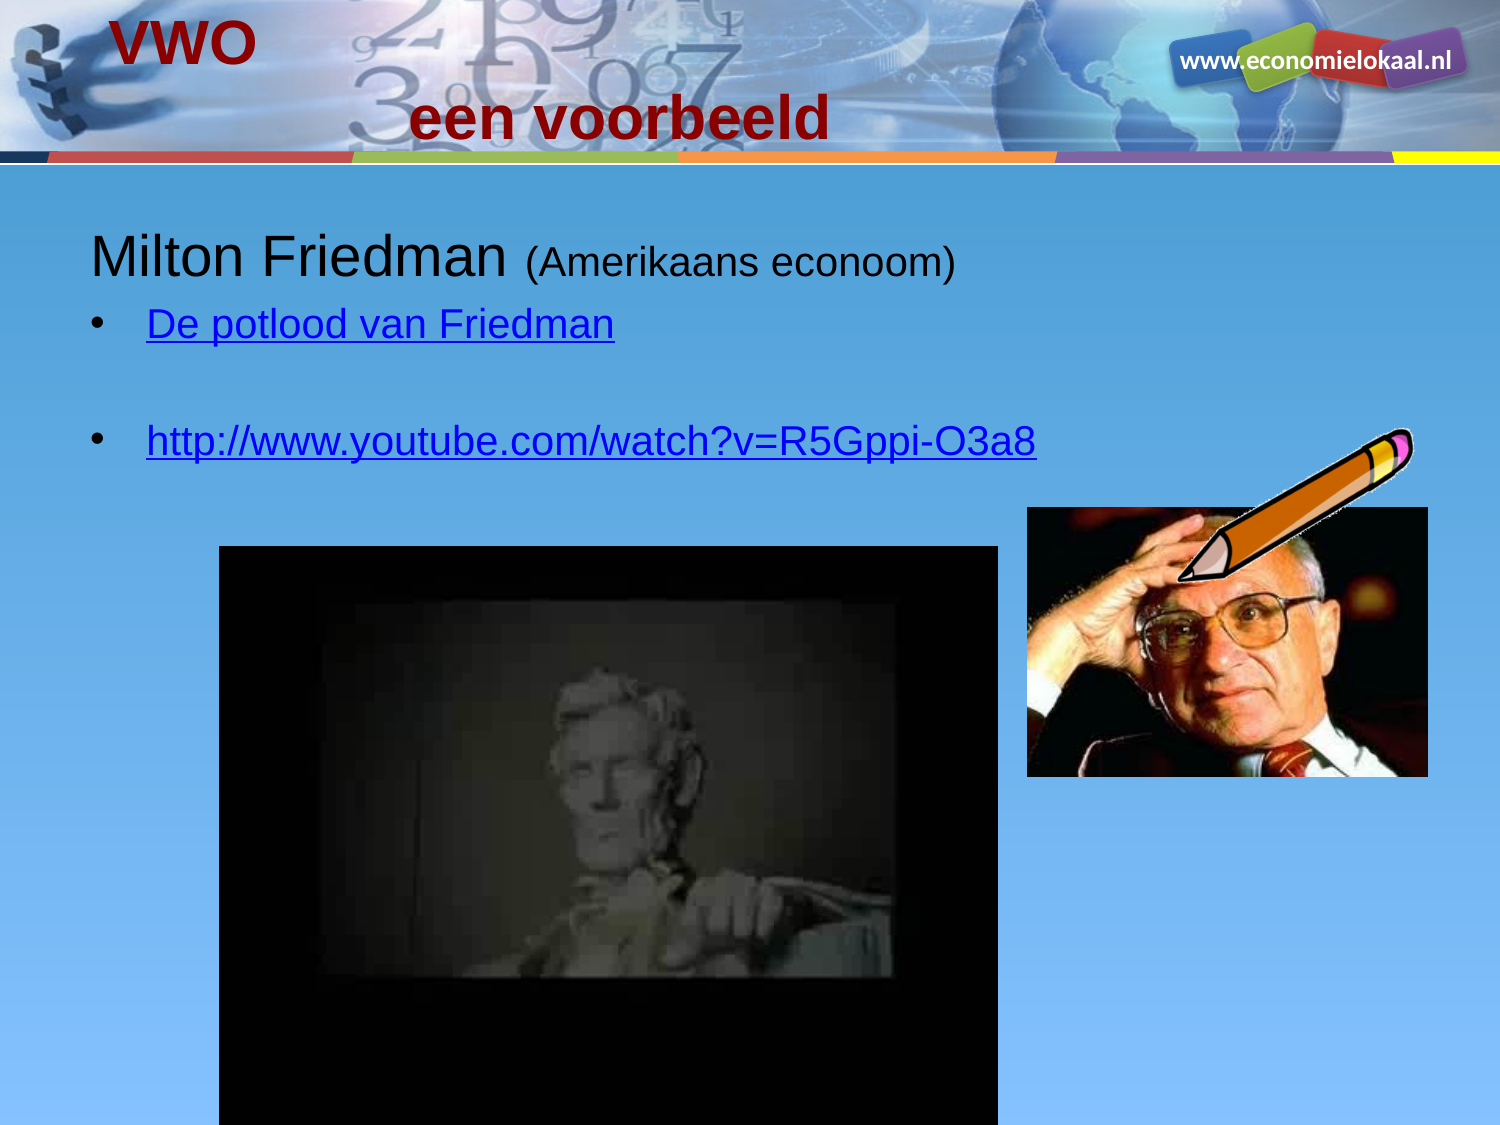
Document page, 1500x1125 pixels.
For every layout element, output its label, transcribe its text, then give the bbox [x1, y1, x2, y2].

list Milton Friedman (Amerikaans econoom) De potlood van Friedman http://www.youtube.com/watch?v=R5Gppi-O3a8 [74, 210, 1426, 1055]
picture [0, 0, 1500, 151]
picture [1027, 346, 1436, 777]
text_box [218, 545, 999, 1125]
title VWO een voorbeeld [93, 34, 1121, 120]
